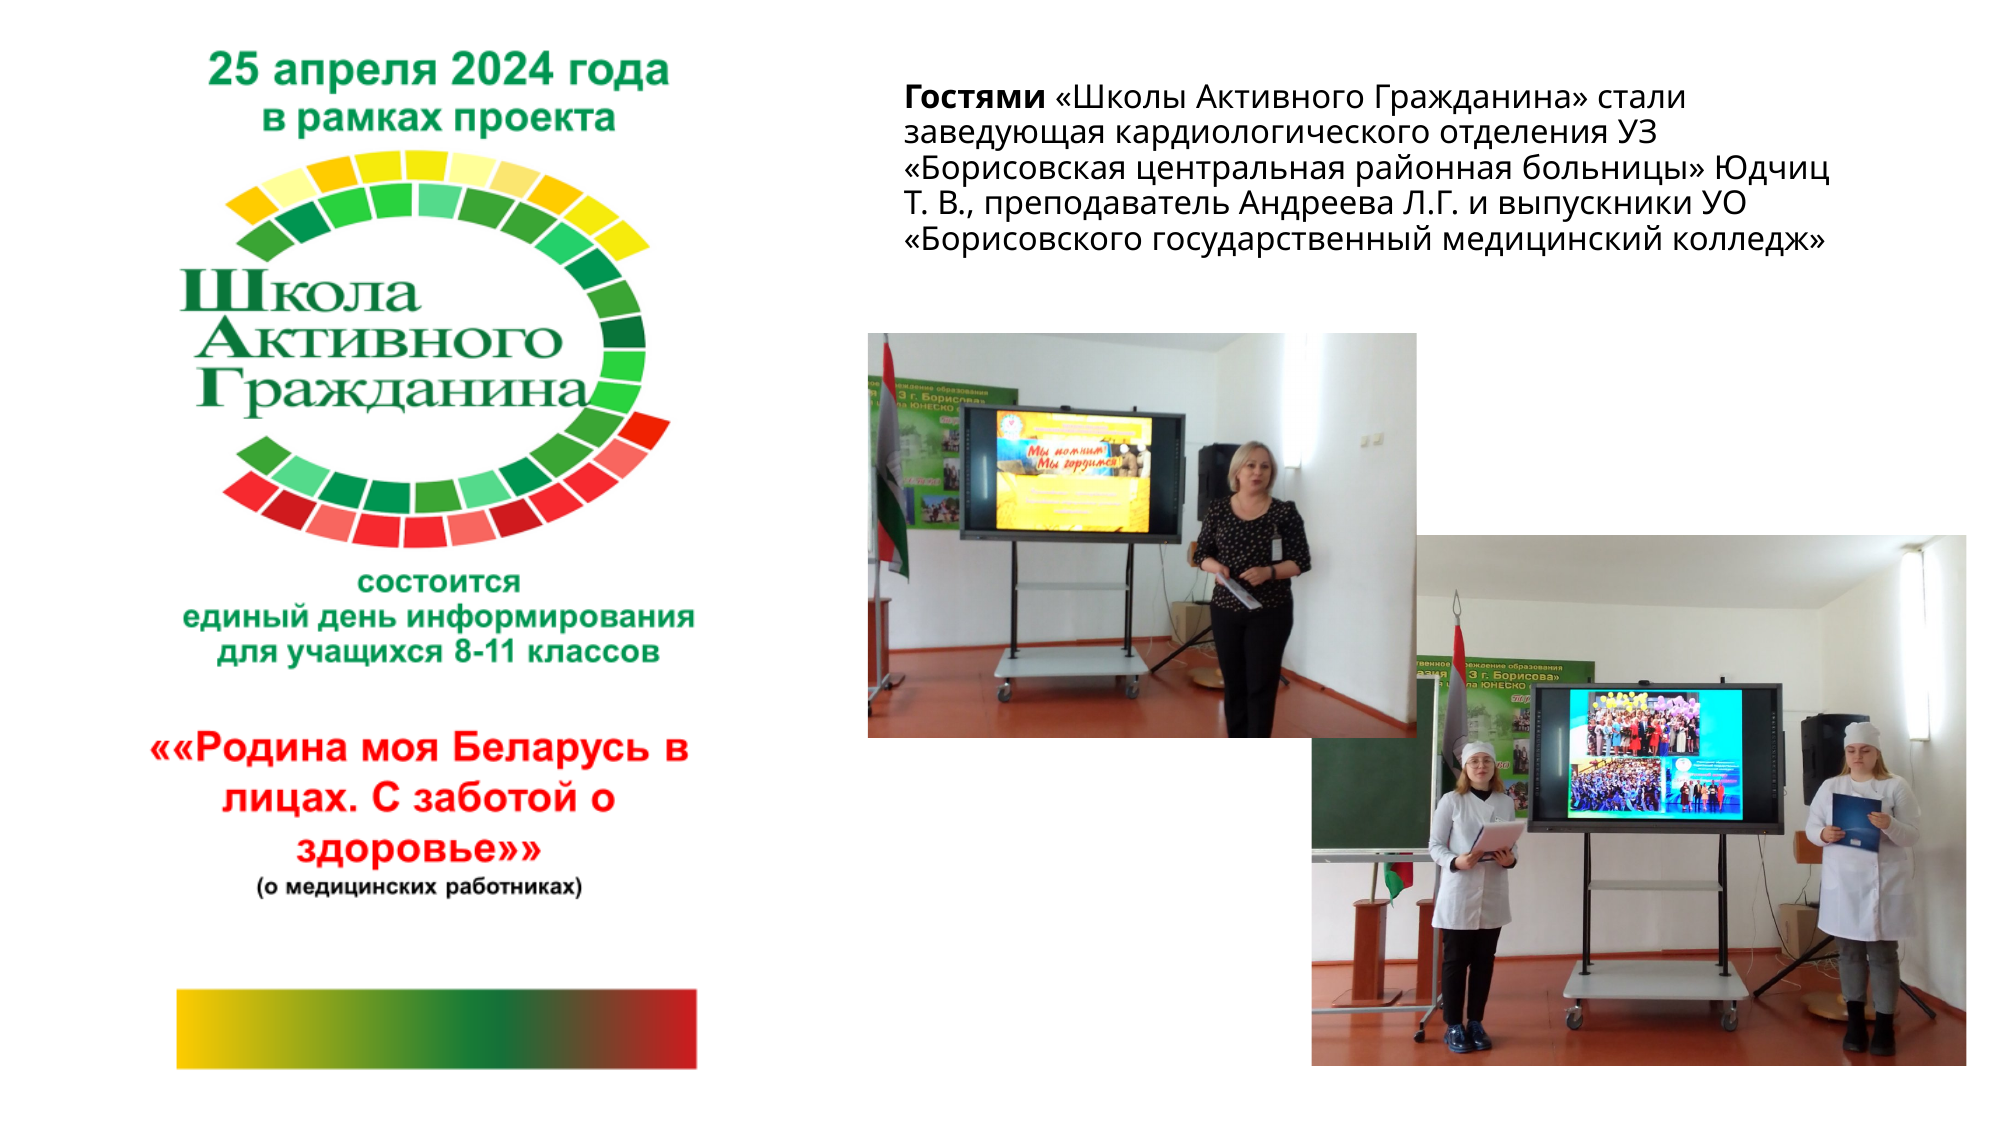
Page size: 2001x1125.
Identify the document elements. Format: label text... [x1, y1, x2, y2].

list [111, 0, 741, 1119]
picture [867, 333, 1417, 738]
title Гостями «Школы Активного Гражданина» стали заведующая кардиологического отделения УЗ «Борисовская центральная районная больницы» Юдчиц Т. В., преподаватель Андреева Л.Г. и выпускники УО «Борисовского государственный медицинский колледж» [888, 59, 1863, 278]
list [1311, 535, 1967, 1066]
